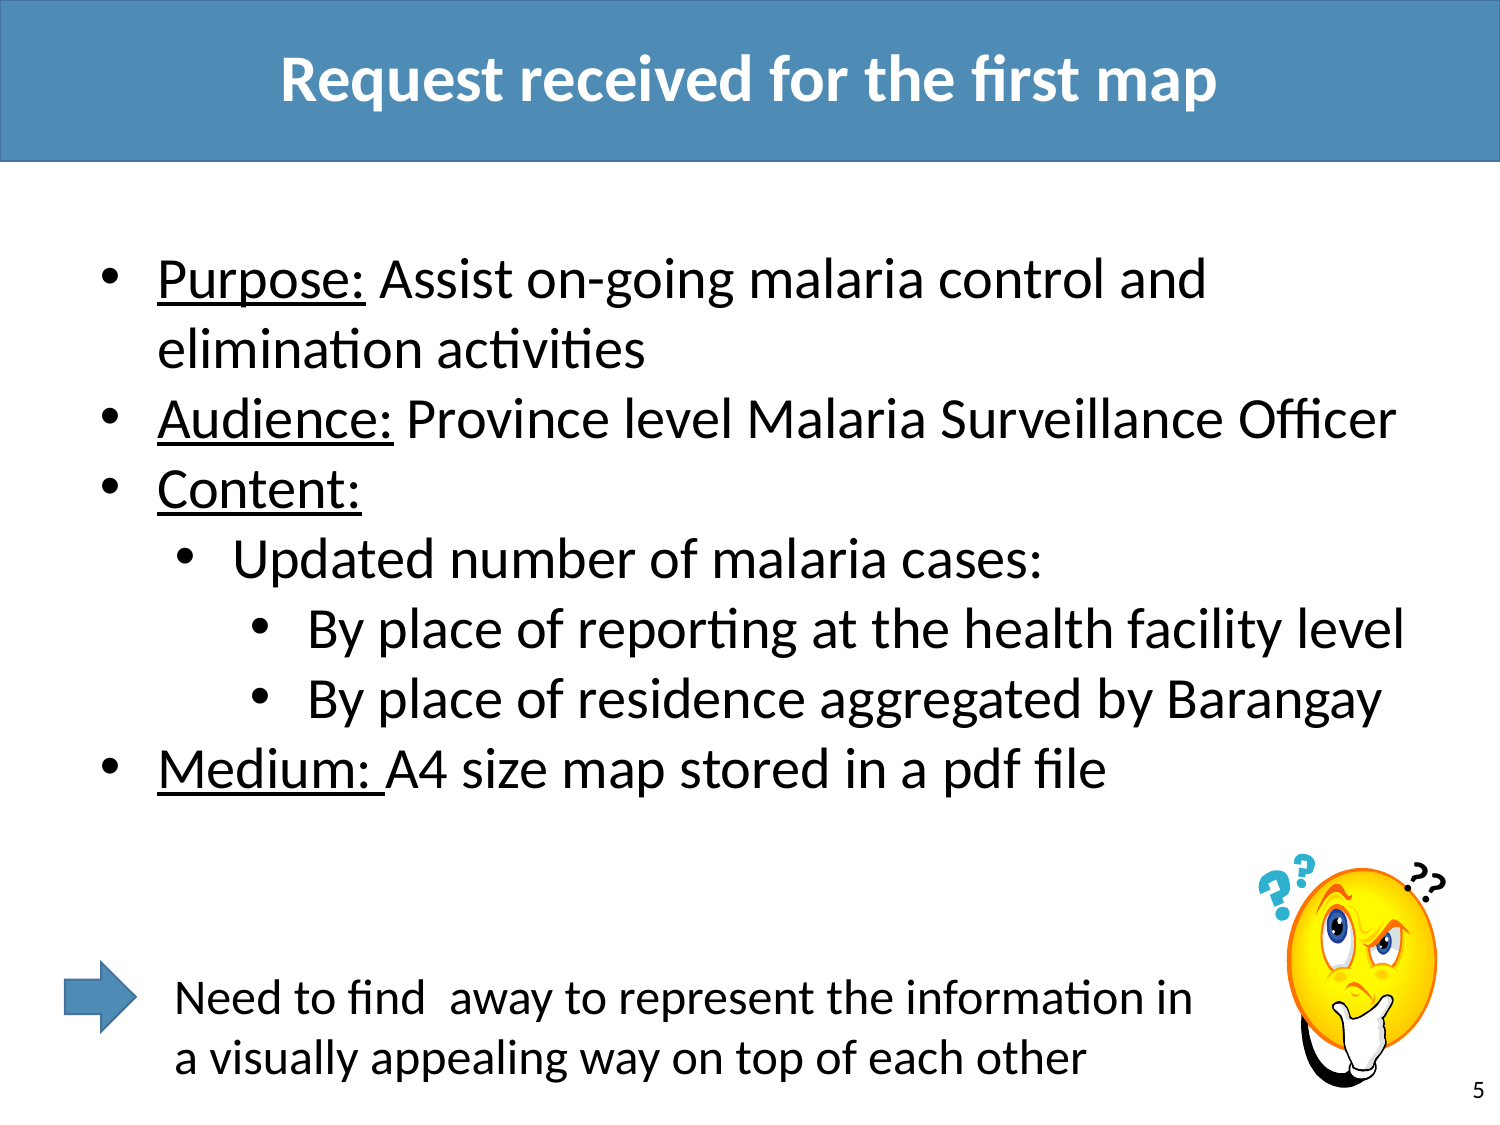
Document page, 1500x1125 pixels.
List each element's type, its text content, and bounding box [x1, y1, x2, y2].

text_box Request received for the first map [103, 23, 1397, 138]
text_box [63, 959, 138, 1035]
text_box Purpose: Assist on-going malaria control and elimination activities Audience: Province level Malaria Surveillance Officer Content: Updated number of malaria cases: By place of reporting at the health facility level By place of residence aggregated by Barangay Medium: A4 size map stored in a pdf file [85, 232, 1466, 808]
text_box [1257, 847, 1455, 1089]
text_box Need to find away to represent the information in a visually appealing way on top of each other [159, 957, 1226, 1093]
slide_number 5 [1162, 1058, 1500, 1119]
